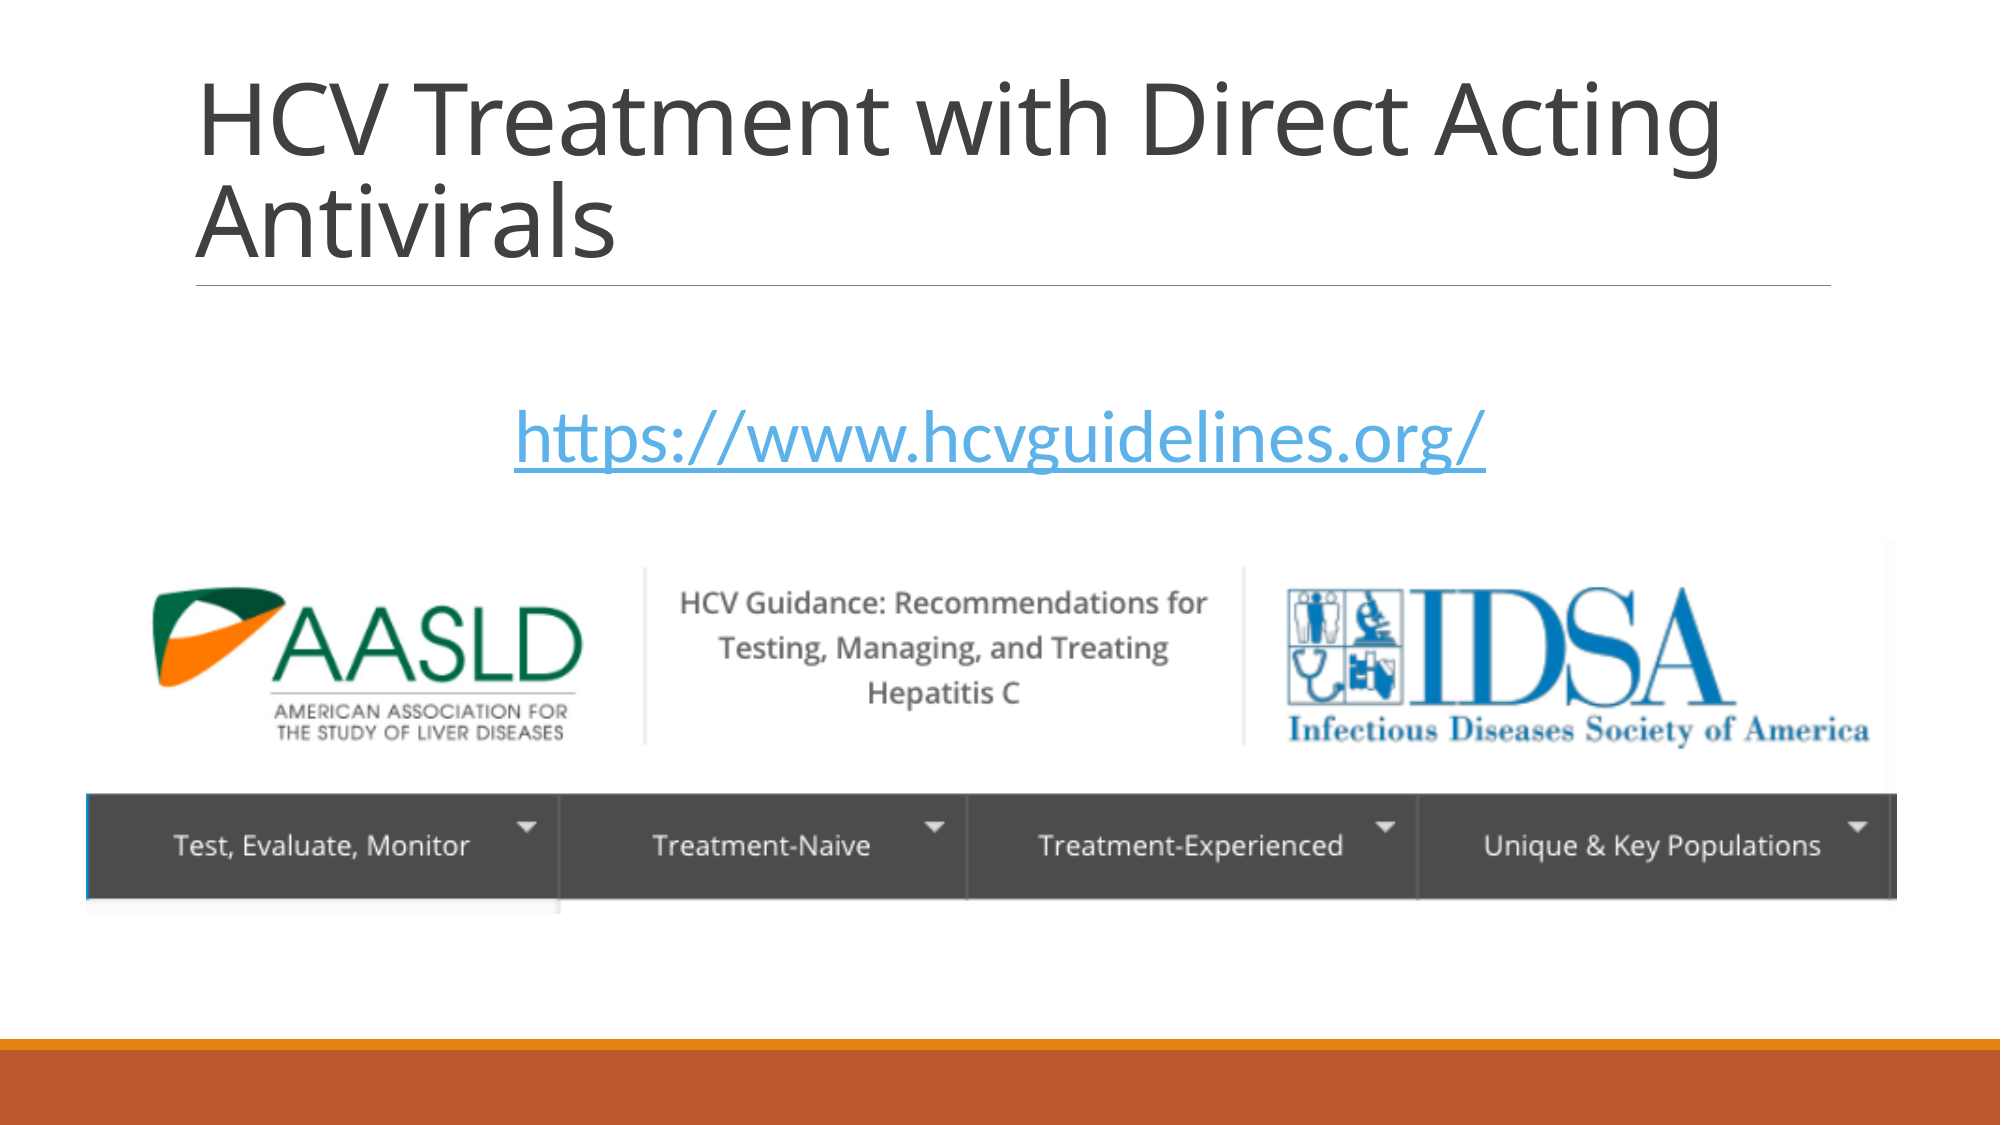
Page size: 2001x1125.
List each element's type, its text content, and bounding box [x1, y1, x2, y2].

list https://www.hcvguidelines.org/ [447, 390, 1536, 511]
title HCV Treatment with Direct Acting Antivirals [180, 47, 1897, 285]
picture [85, 538, 1898, 915]
